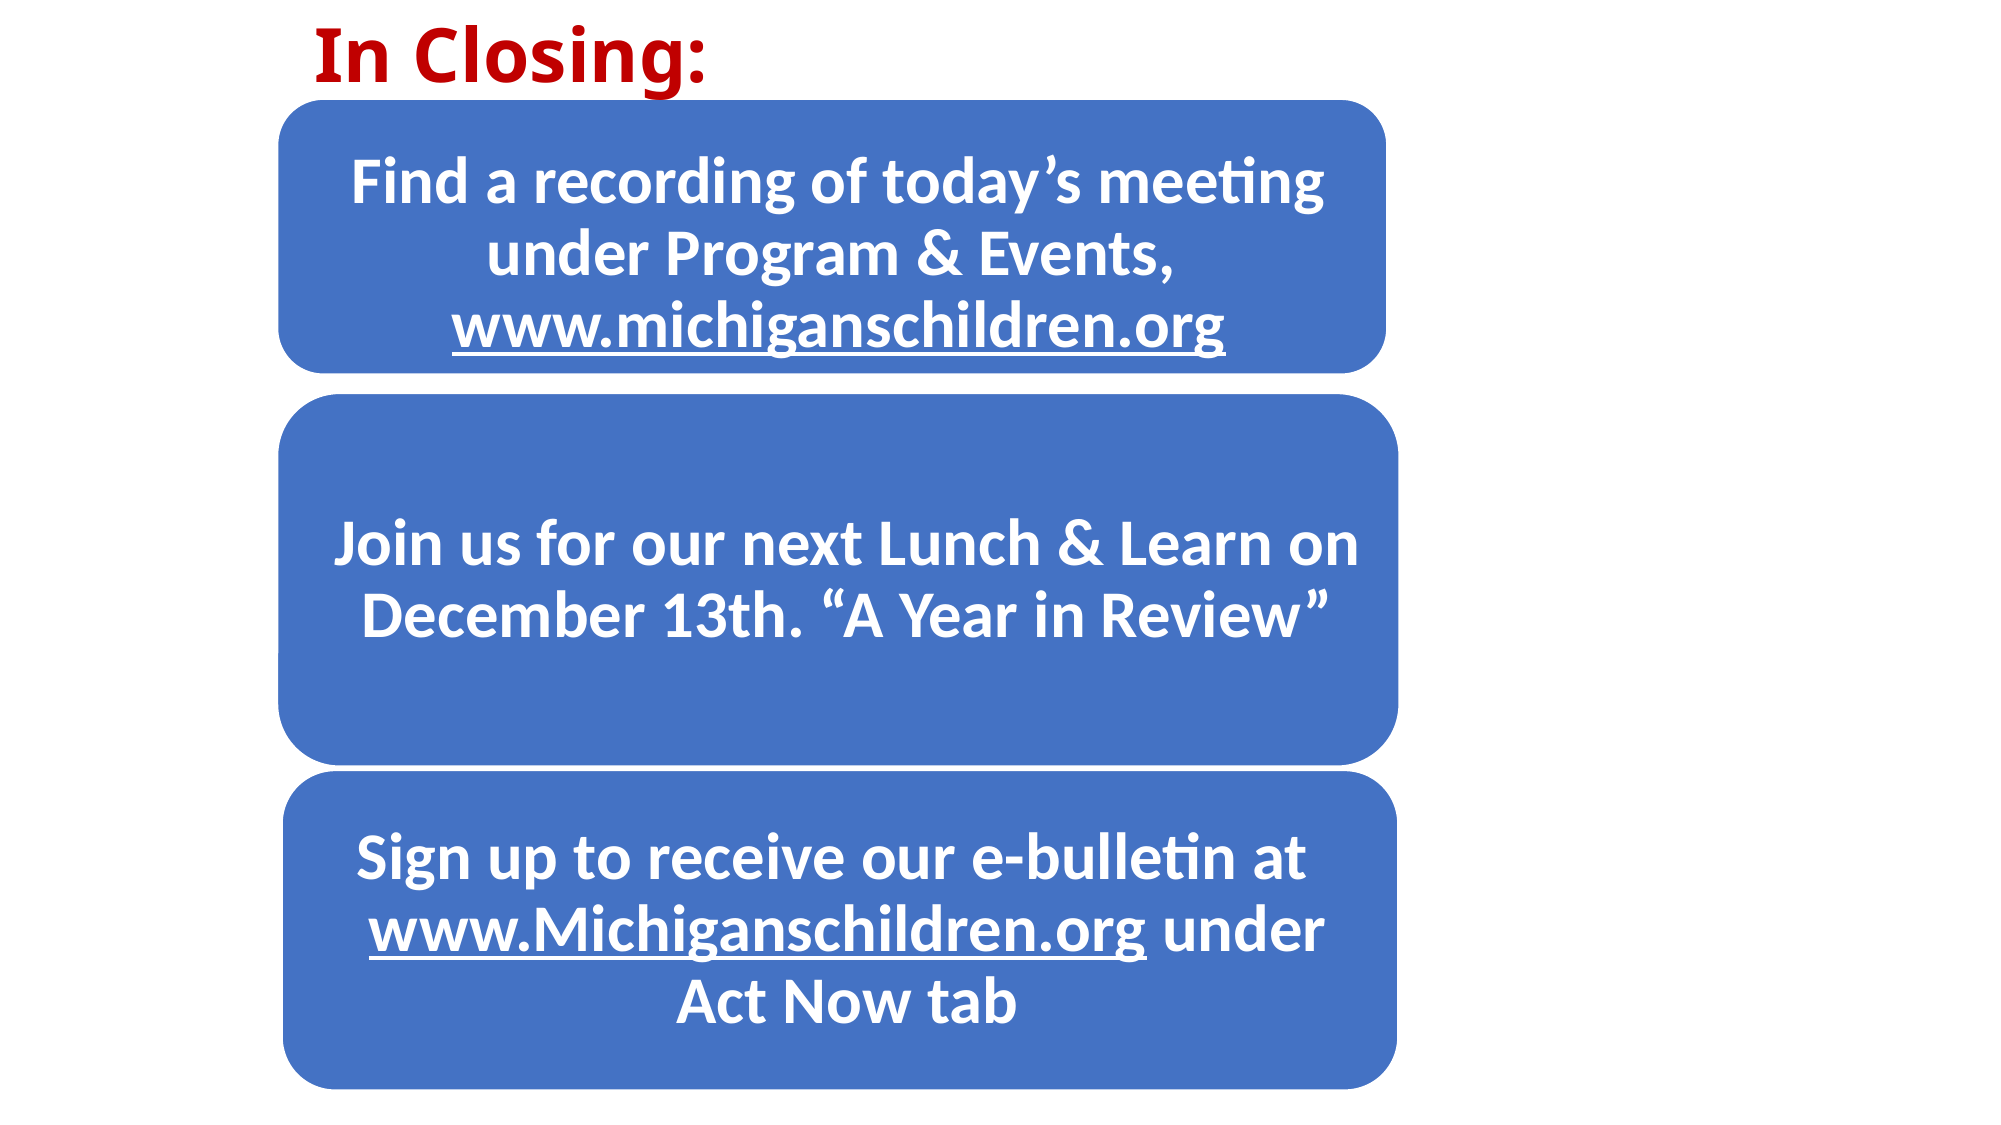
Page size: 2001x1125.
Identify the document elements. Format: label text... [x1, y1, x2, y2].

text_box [0, 98, 2000, 1106]
text_box In Closing: [300, 0, 1454, 98]
